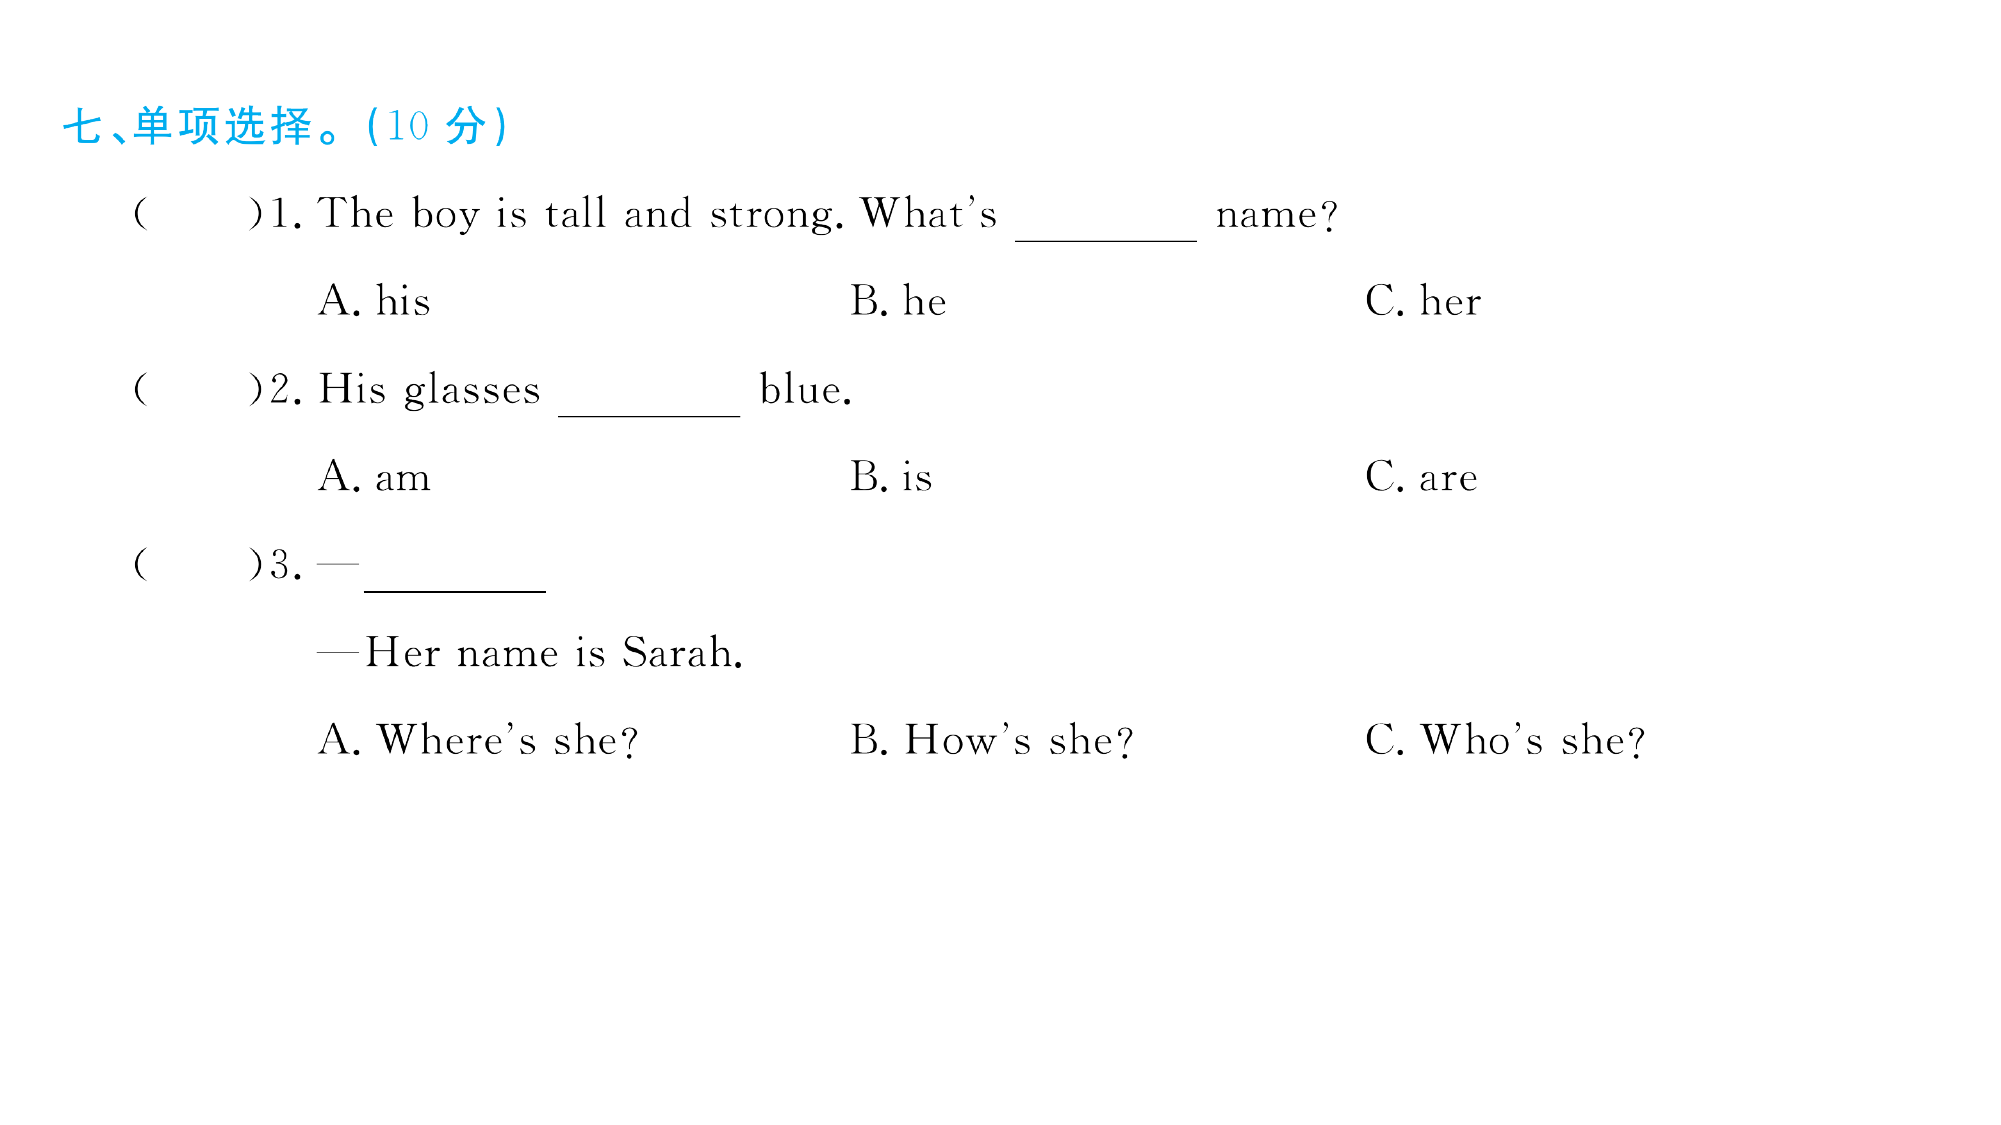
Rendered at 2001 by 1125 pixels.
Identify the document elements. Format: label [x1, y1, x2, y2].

picture [59, 90, 1904, 779]
